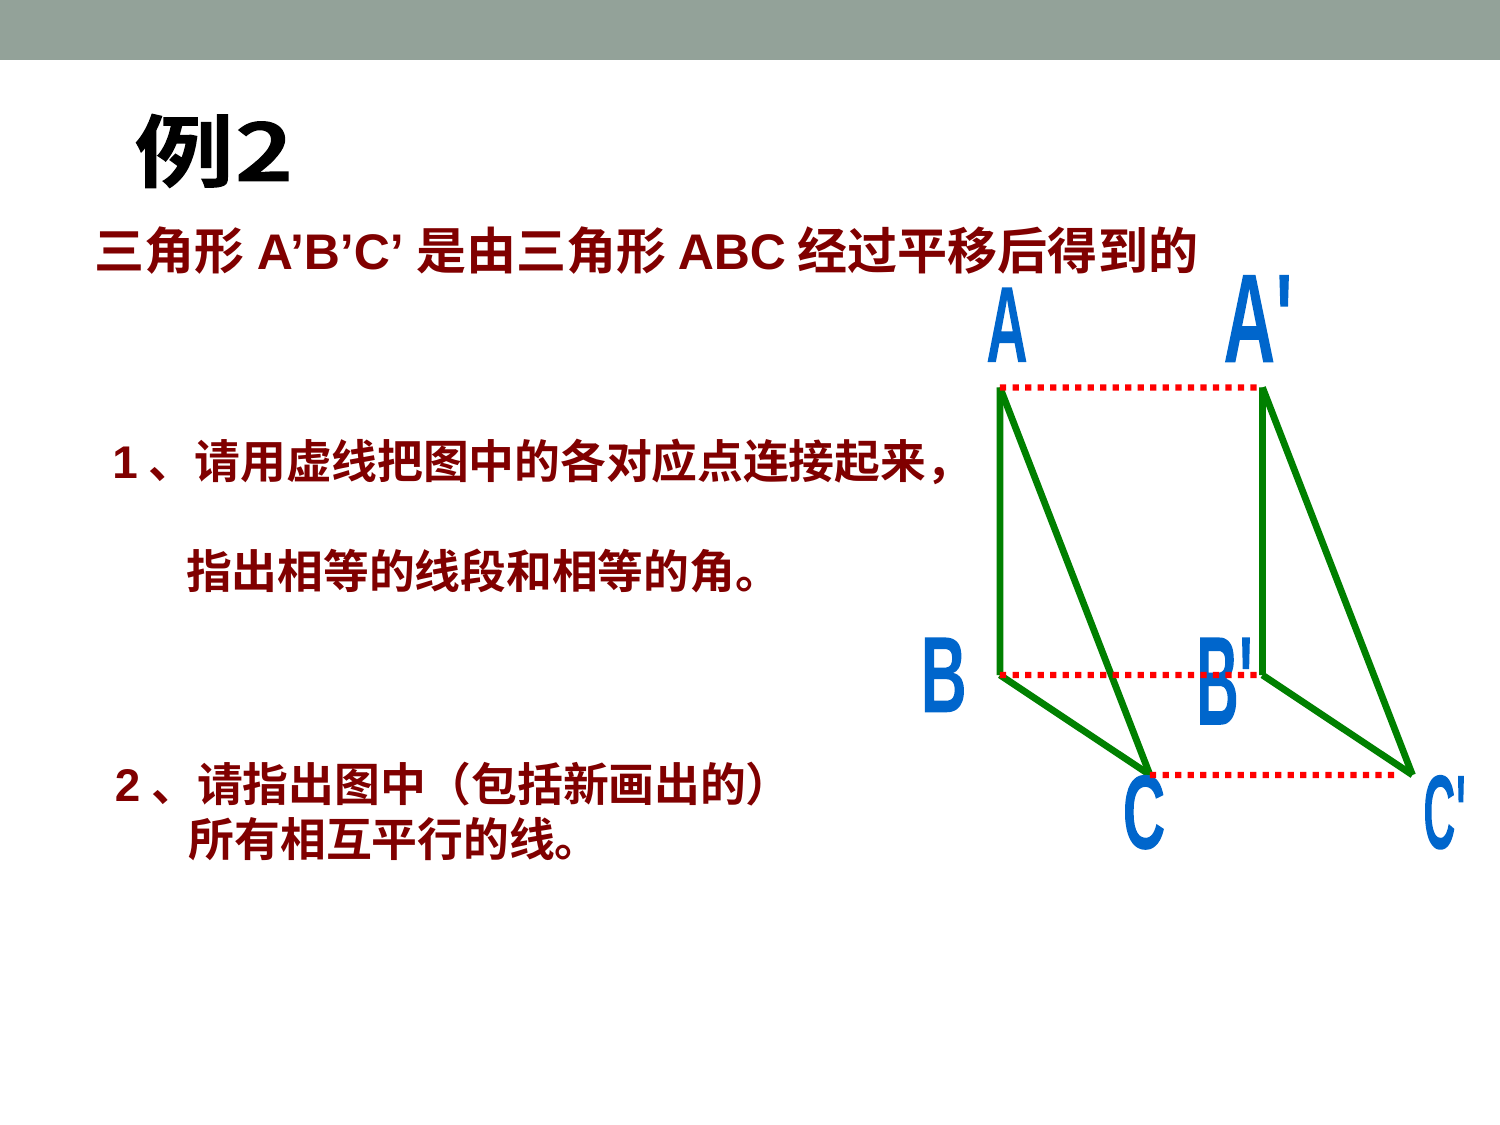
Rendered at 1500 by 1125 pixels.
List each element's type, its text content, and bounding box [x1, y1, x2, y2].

text_box 1、请用虚线把图中的各对应点连接起来， 指出相等的线段和相等的角。 [97, 425, 921, 605]
text_box 2、请指出图中（包括新画出的） 所有相互平行的线。 [100, 748, 807, 874]
text_box 三角形A’B’C’是由三角形ABC经过平移后得到的 [80, 212, 1213, 288]
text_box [924, 287, 1165, 851]
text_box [1199, 274, 1465, 851]
